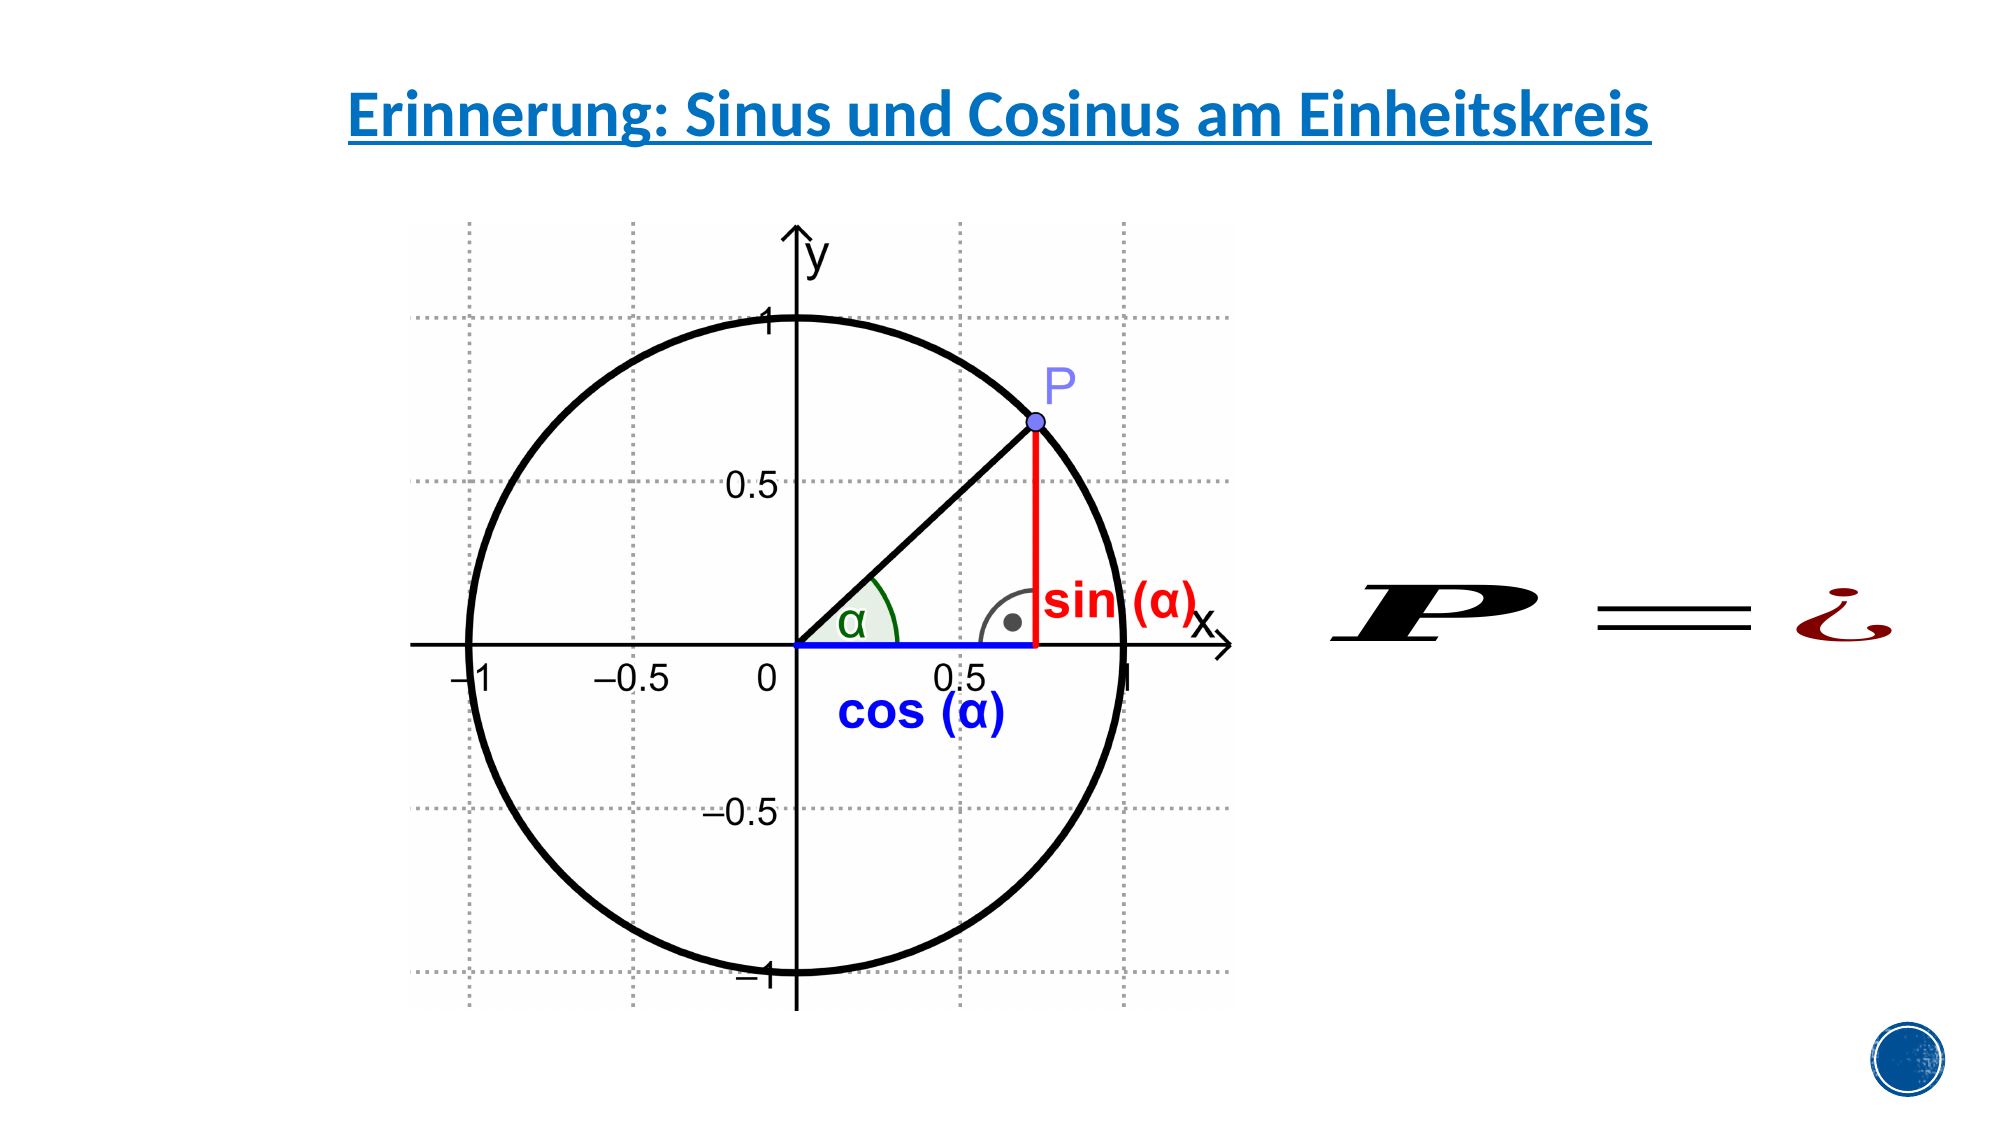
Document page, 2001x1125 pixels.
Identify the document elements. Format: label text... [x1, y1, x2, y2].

text_box Erinnerung: Sinus und Cosinus am Einheitskreis [50, 62, 1950, 158]
picture [410, 222, 1234, 1011]
